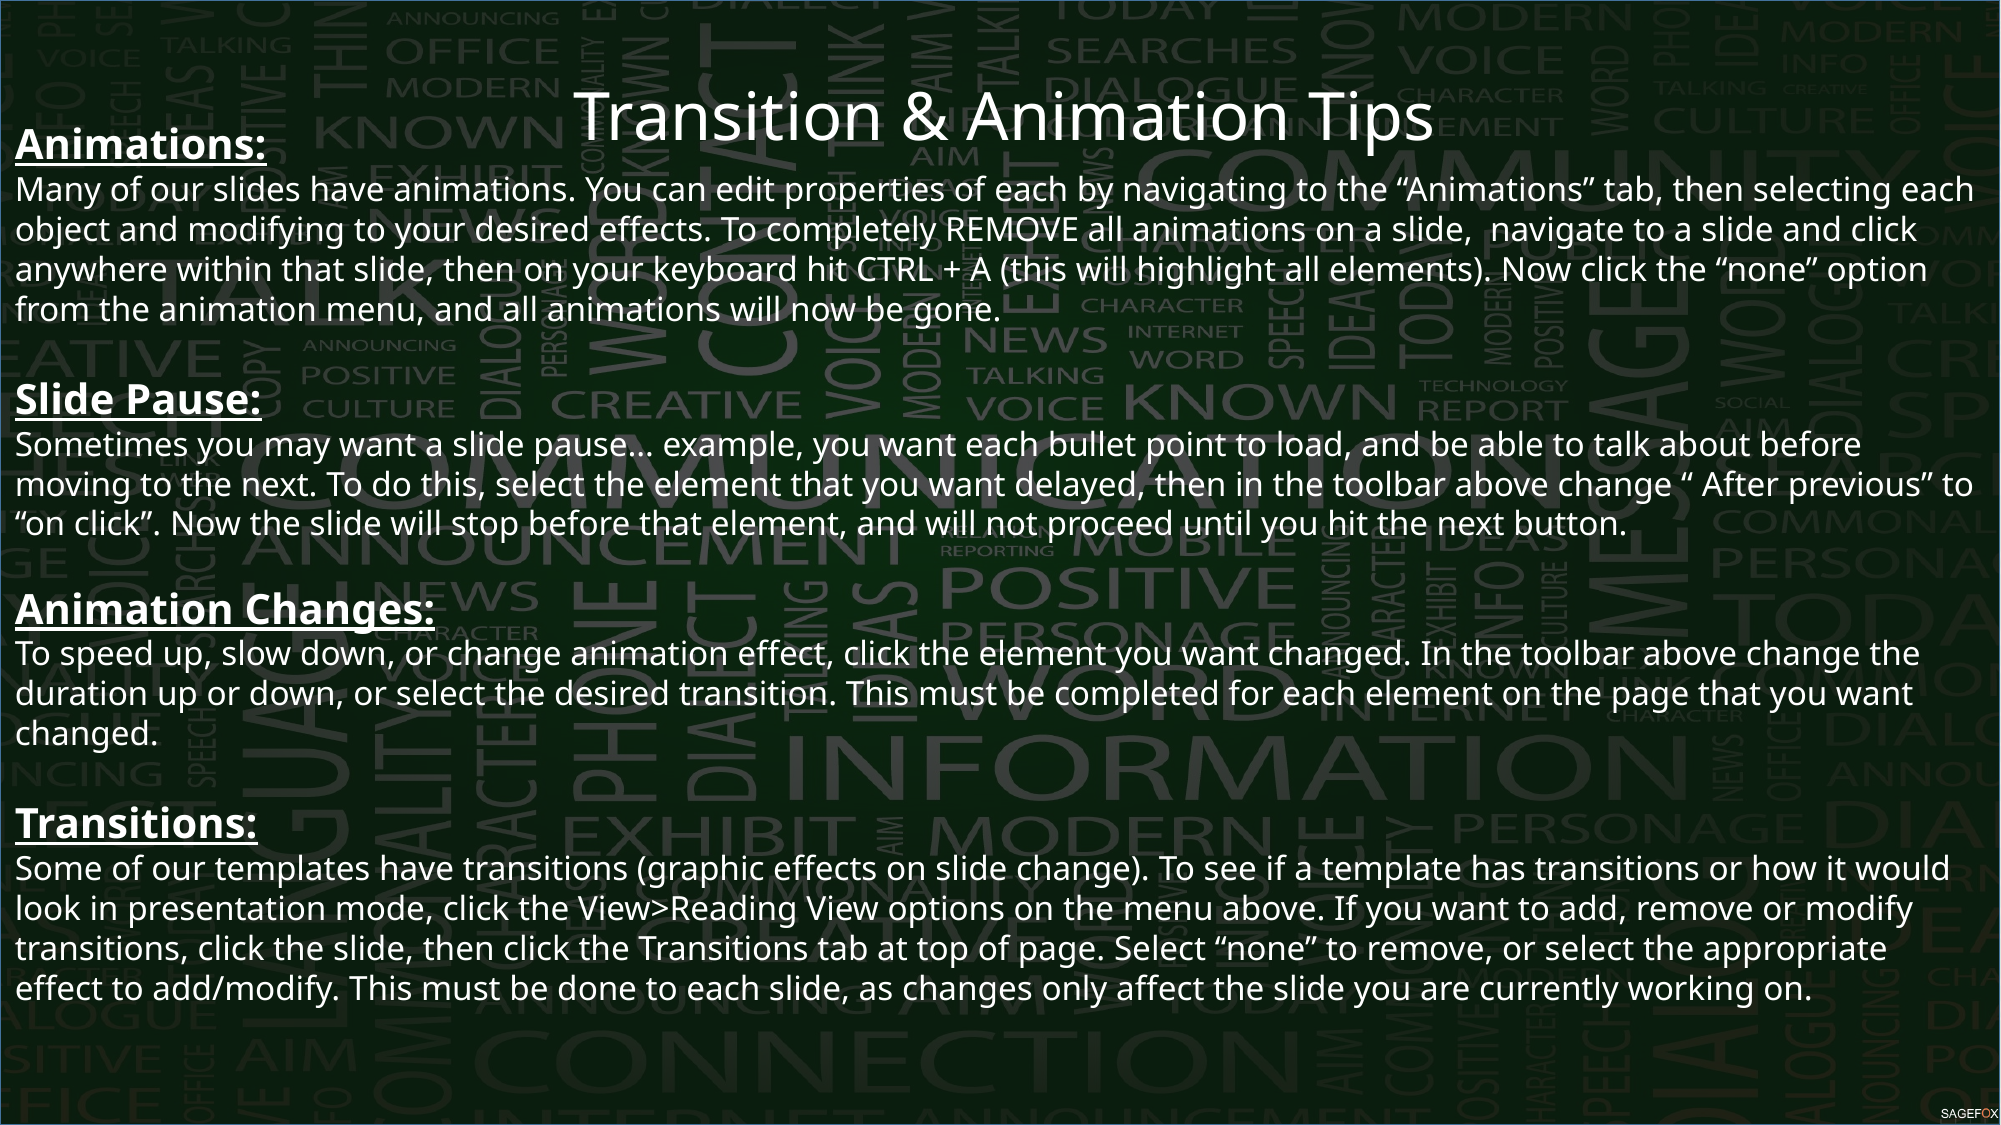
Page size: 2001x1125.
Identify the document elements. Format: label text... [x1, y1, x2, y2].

text_box Animations: Many of our slides have animations. You can edit properties of each by navigating to the “Animations” tab, then selecting each object and modifying to your desired effects. To completely REMOVE all animations on a slide, navigate to a slide and click anywhere within that slide, then on your keyboard hit CTRL + A (this will highlight all elements). Now click the “none” option from the animation menu, and all animations will now be gone. Slide Pause: Sometimes you may want a slide pause… example, you want each bullet point to load, and be able to talk about before moving to the next. To do this, select the element that you want delayed, then in the toolbar above change “ After previous” to “on click”. Now the slide will stop before that element, and will not proceed until you hit the next button. Animation Changes: To speed up, slow down, or change animation effect, click the element you want changed. In the toolbar above change the duration up or down, or select the desired transition. This must be completed for each element on the page that you want changed. Transitions: Some of our templates have transitions (graphic effects on slide change). To see if a template has transitions or how it would look in presentation mode, click the View>Reading View options on the menu above. If you want to add, remove or modify transitions, click the slide, then click the Transitions tab at top of page. Select “none” to remove, or select the appropriate effect to add/modify. This must be done to each slide, as changes only affect the slide you are currently working on. [0, 0, 2000, 1125]
title Transition & Animation Tips [477, 59, 1532, 177]
